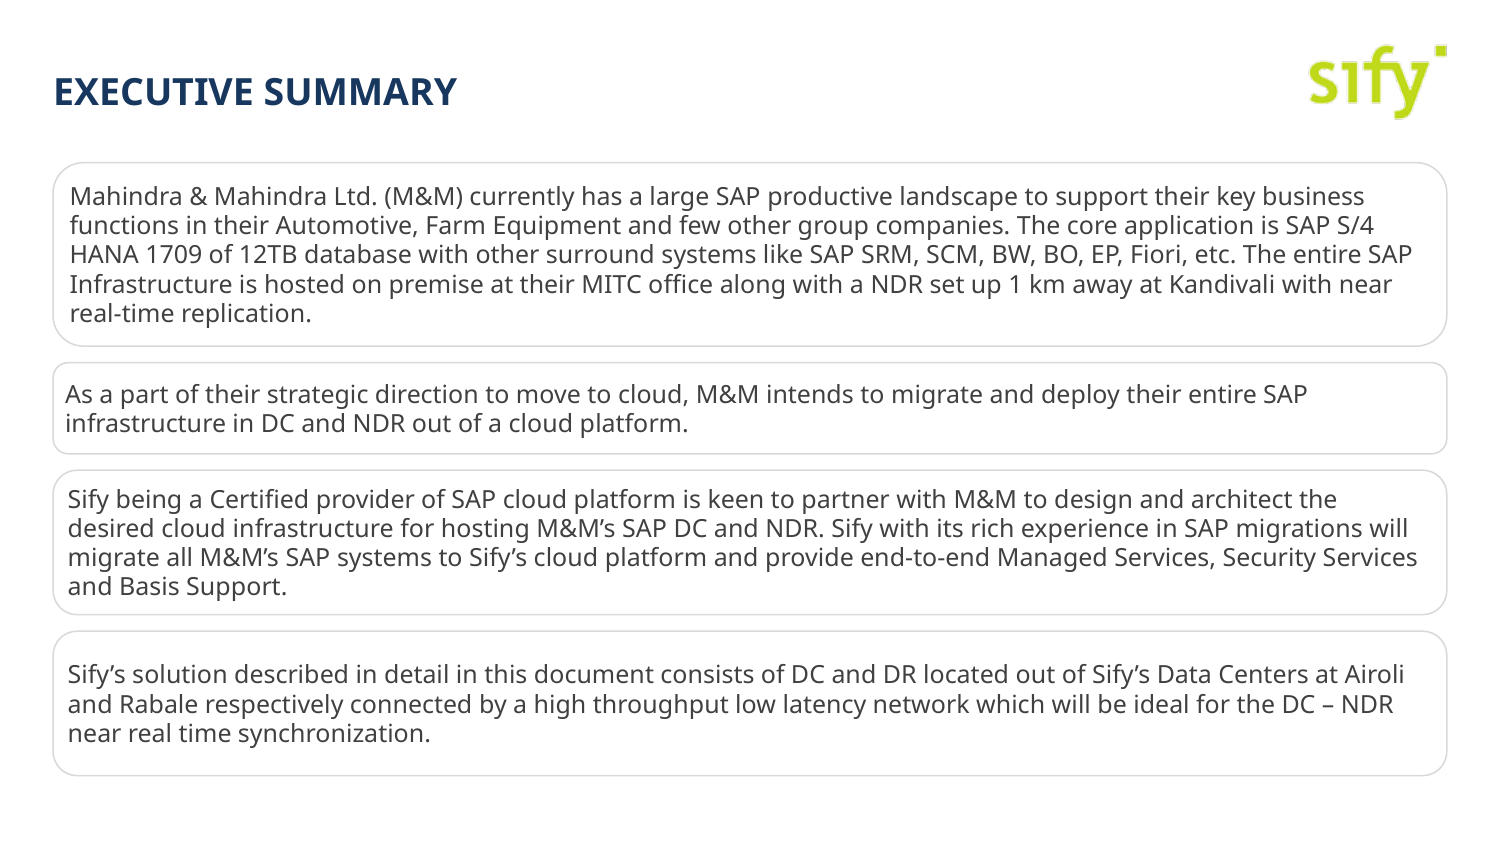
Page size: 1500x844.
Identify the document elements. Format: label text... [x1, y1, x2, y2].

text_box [52, 162, 1447, 776]
picture [1272, 0, 1469, 180]
title Executive summary [53, 60, 1290, 121]
